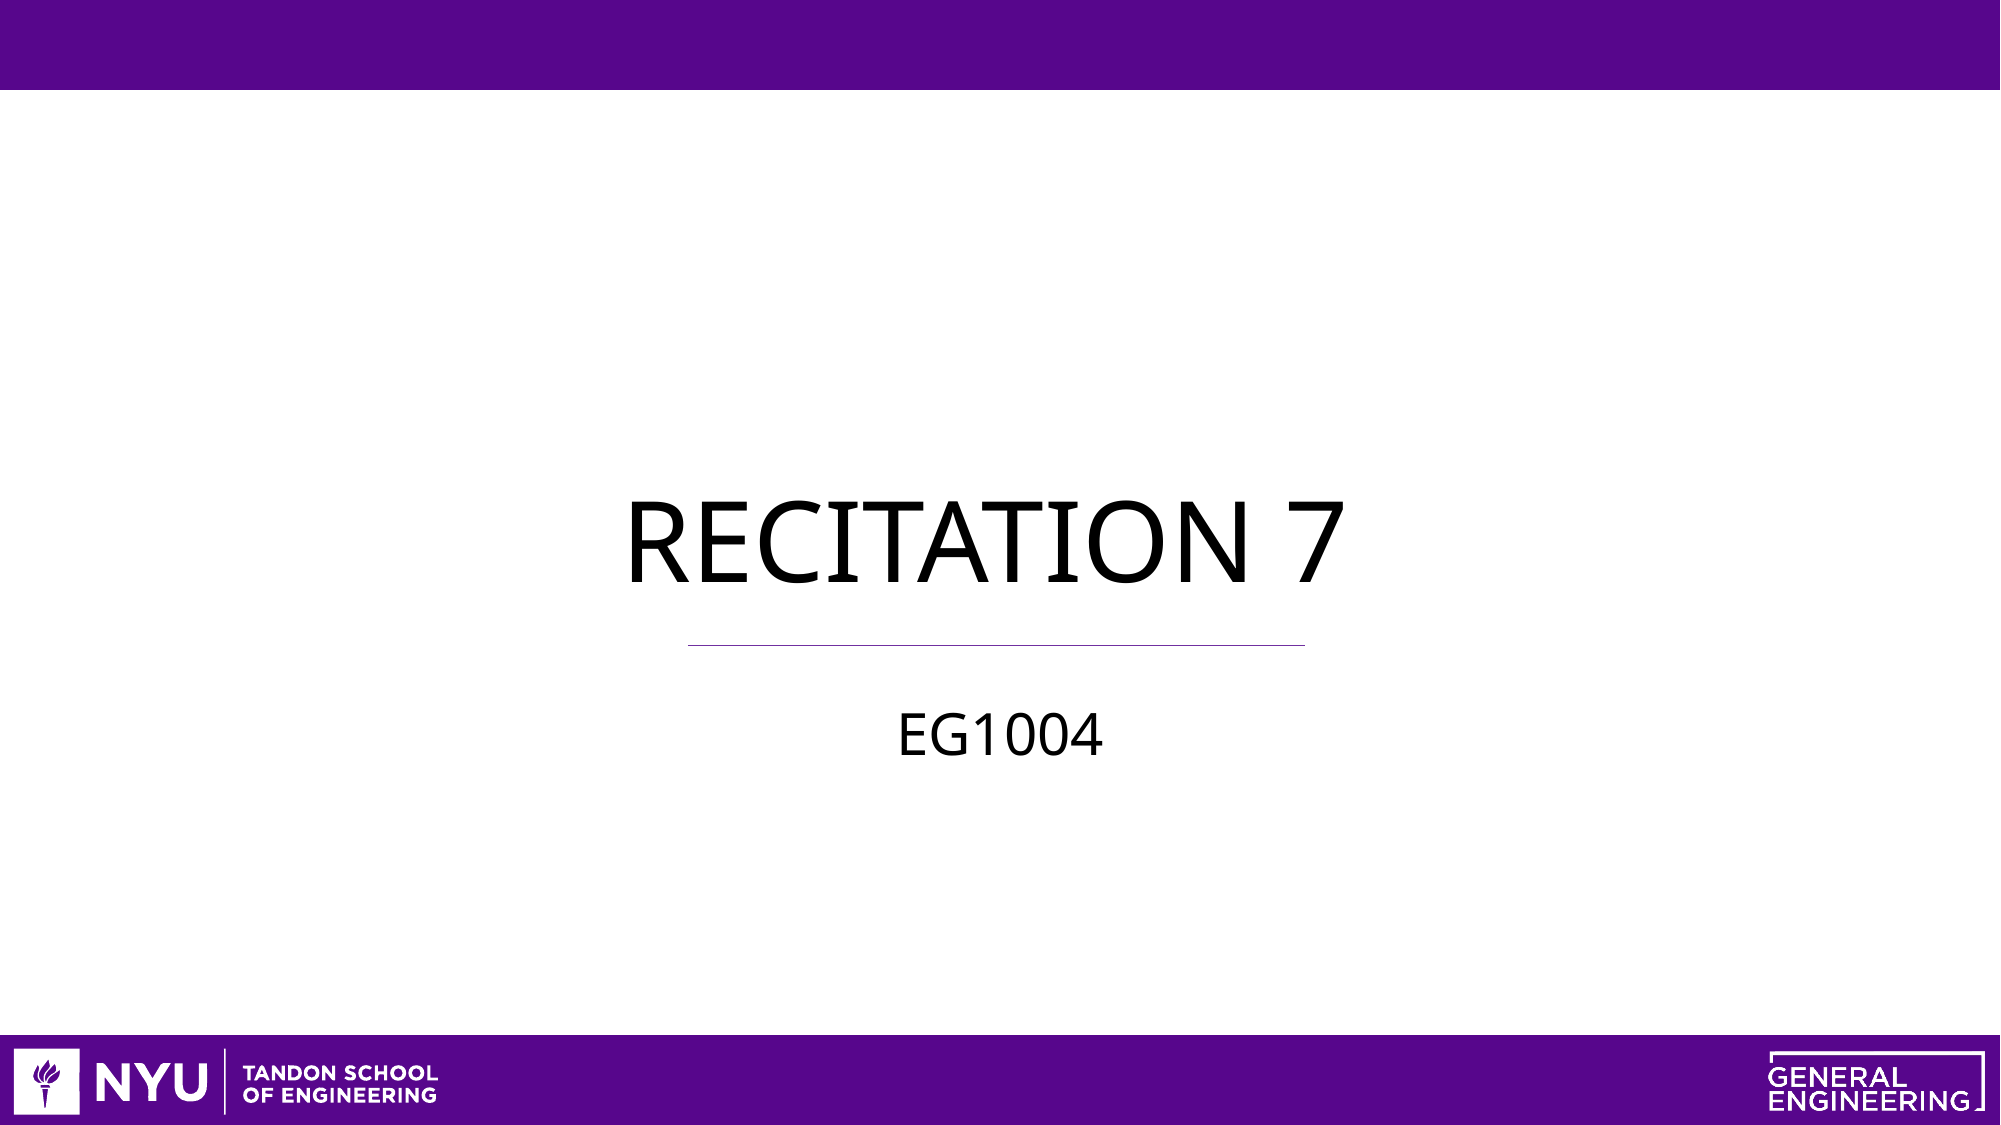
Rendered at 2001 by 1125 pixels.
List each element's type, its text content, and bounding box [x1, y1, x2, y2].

subtitle EG1004 [249, 698, 1750, 776]
text_box [0, 1034, 2000, 1125]
picture [13, 1048, 438, 1115]
title RECITATION 7 [333, 223, 1667, 615]
text_box [0, 0, 2000, 91]
picture [1768, 1051, 1985, 1111]
